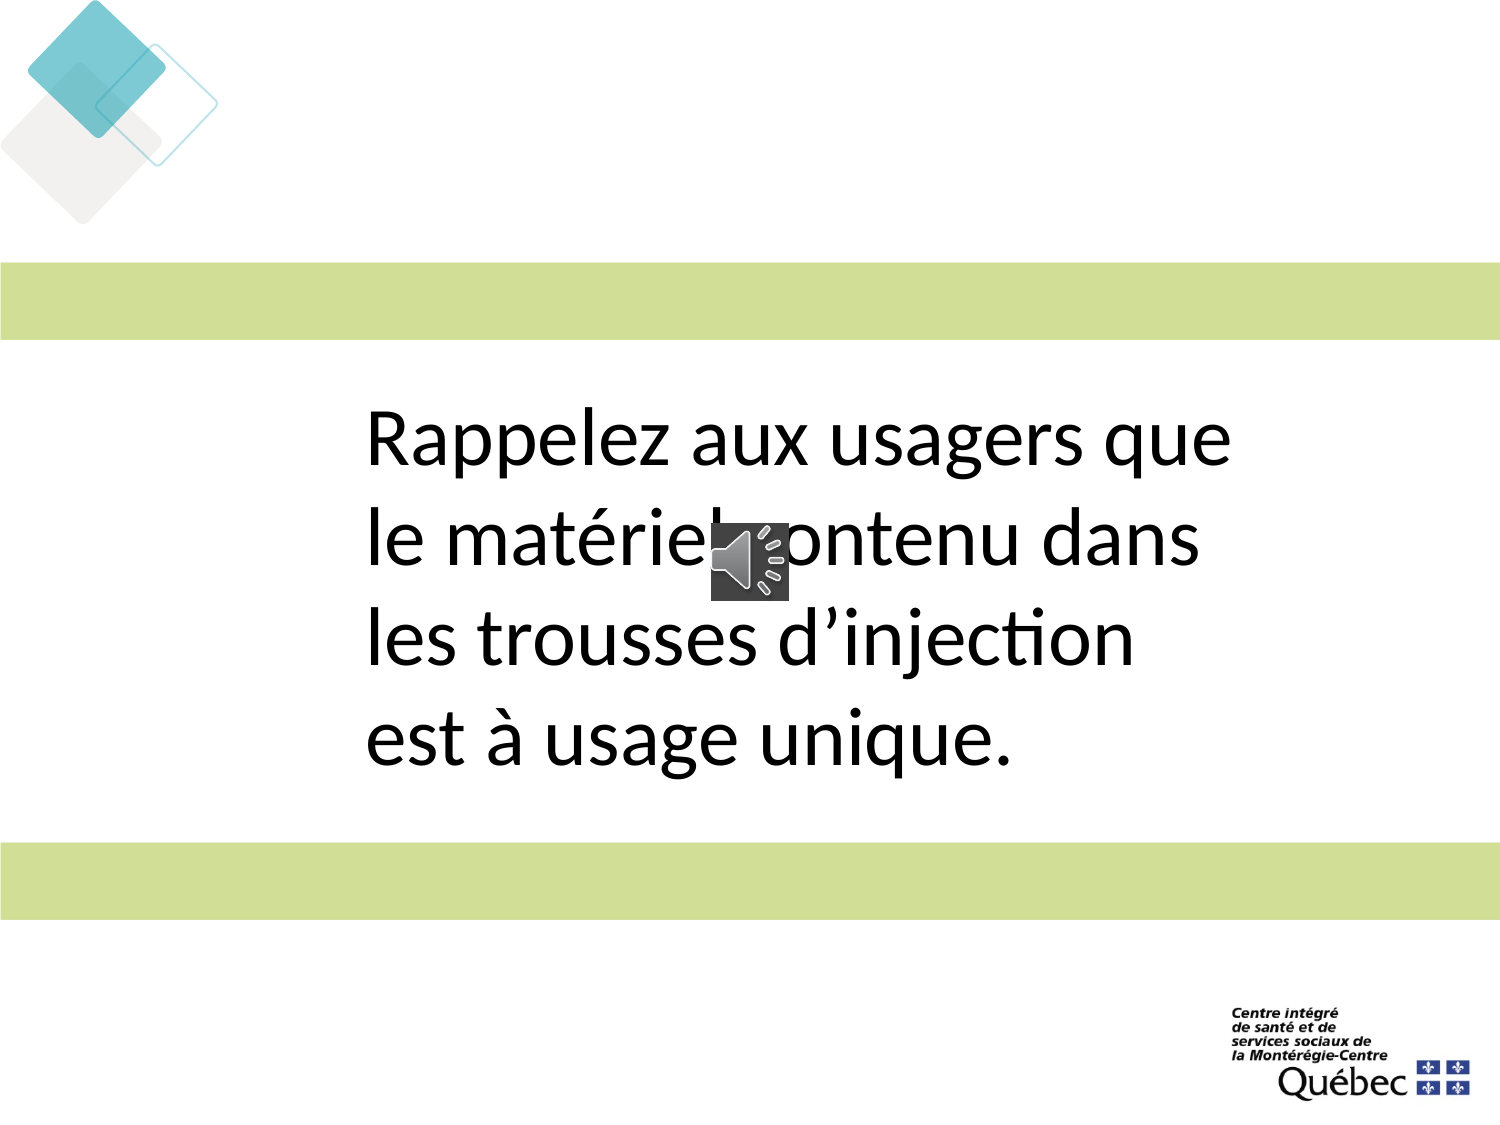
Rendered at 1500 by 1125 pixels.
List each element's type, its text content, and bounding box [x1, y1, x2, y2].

picture [0, 841, 1500, 920]
text_box Rappelez aux usagers que le matériel contenu dans les trousses d’injection est à usage unique. [350, 374, 1267, 790]
picture [1209, 985, 1492, 1118]
picture [709, 522, 790, 603]
picture [0, 262, 1500, 340]
